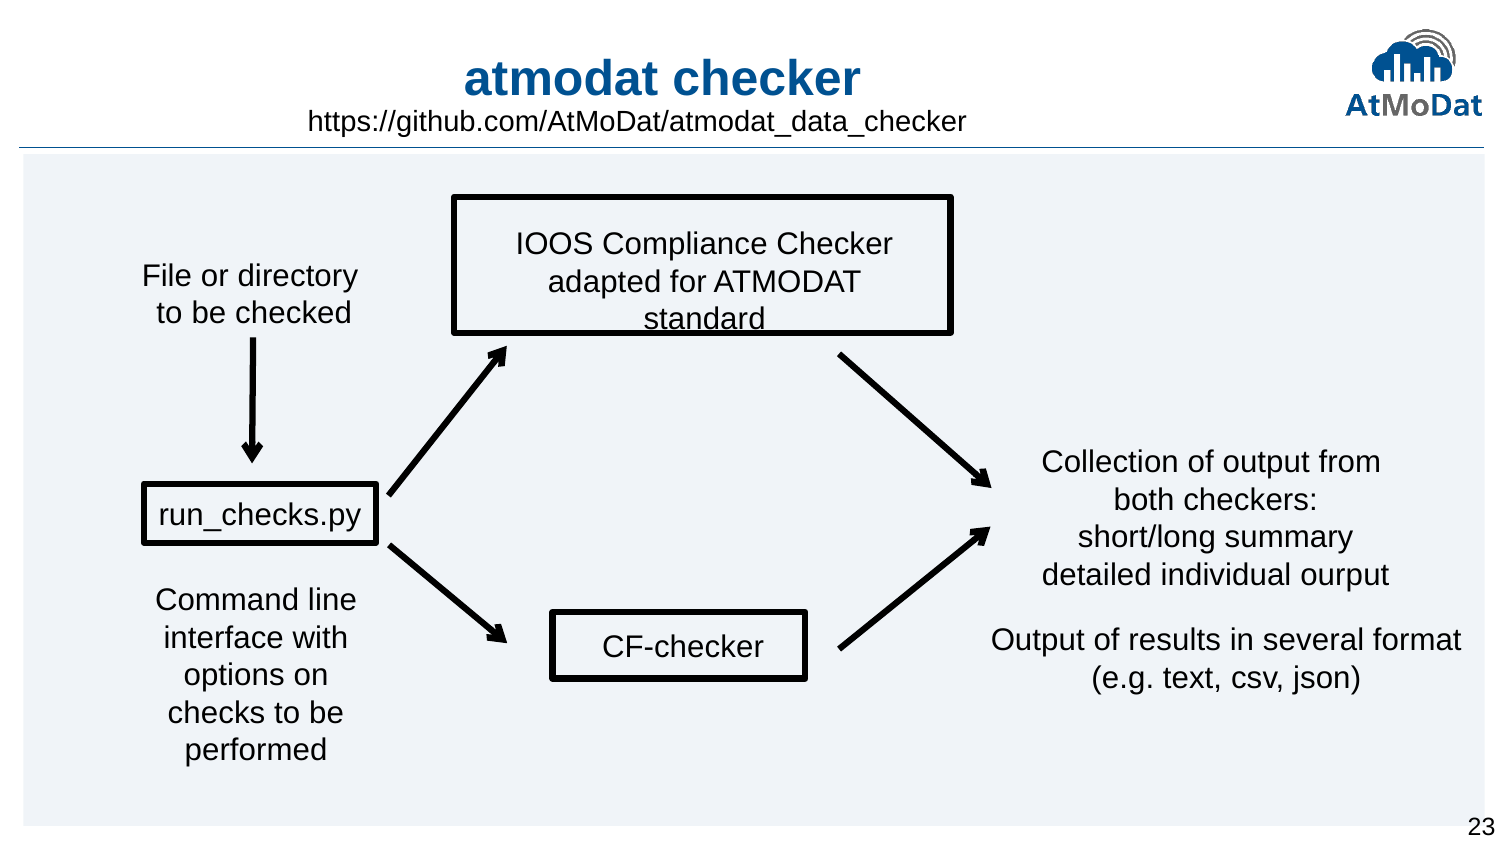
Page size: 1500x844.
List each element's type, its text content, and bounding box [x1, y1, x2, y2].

text_box [143, 483, 377, 487]
text_box CF-checker [562, 618, 804, 671]
title atmodat checker [19, 15, 1307, 129]
text_box [454, 196, 951, 333]
text_box Collection of output from both checkers: short/long summary detailed individual ourput [1006, 434, 1426, 599]
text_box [388, 544, 508, 644]
text_box https://github.com/AtMoDat/atmodat_data_checker [292, 94, 1005, 145]
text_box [838, 353, 992, 489]
text_box Output of results in several format (e.g. text, csv, json) [962, 611, 1500, 777]
text_box Command line interface with options on checks to be performed [138, 572, 375, 775]
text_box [838, 526, 991, 650]
text_box File or directory to be checked [126, 247, 374, 338]
text_box IOOS Compliance Checker adapted for ATMODAT standard [468, 216, 941, 344]
picture [1345, 29, 1482, 116]
text_box run_checks.py [143, 487, 377, 540]
text_box [552, 612, 806, 679]
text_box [388, 345, 508, 496]
